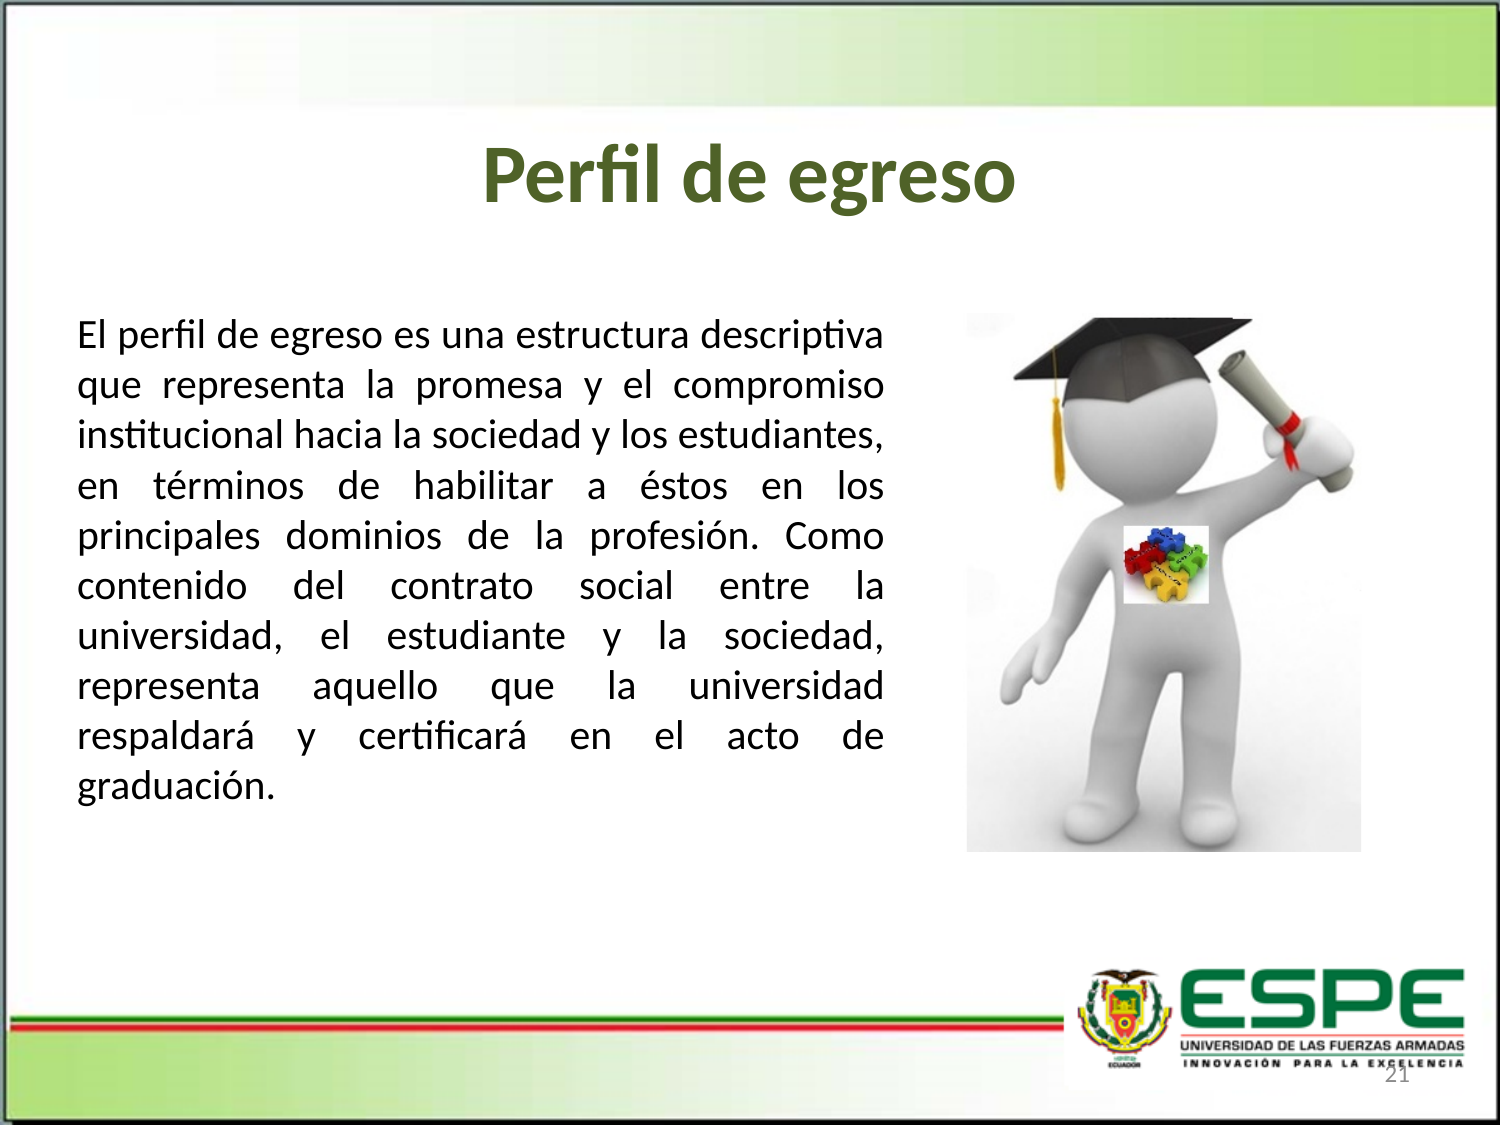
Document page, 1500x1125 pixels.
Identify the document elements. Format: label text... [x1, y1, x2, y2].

title Perfil de egreso [75, 75, 1425, 263]
picture [0, 1, 1500, 1125]
slide_number 21 [1074, 1042, 1425, 1103]
text_box El perfil de egreso es una estructura descriptiva que representa la promesa y el compromiso institucional hacia la sociedad y los estudiantes, en términos de habilitar a éstos en los principales dominios de la profesión. Como contenido del contrato social entre la universidad, el estudiante y la sociedad, representa aquello que la universidad respaldará y certificará en el acto de graduación. [62, 299, 900, 860]
